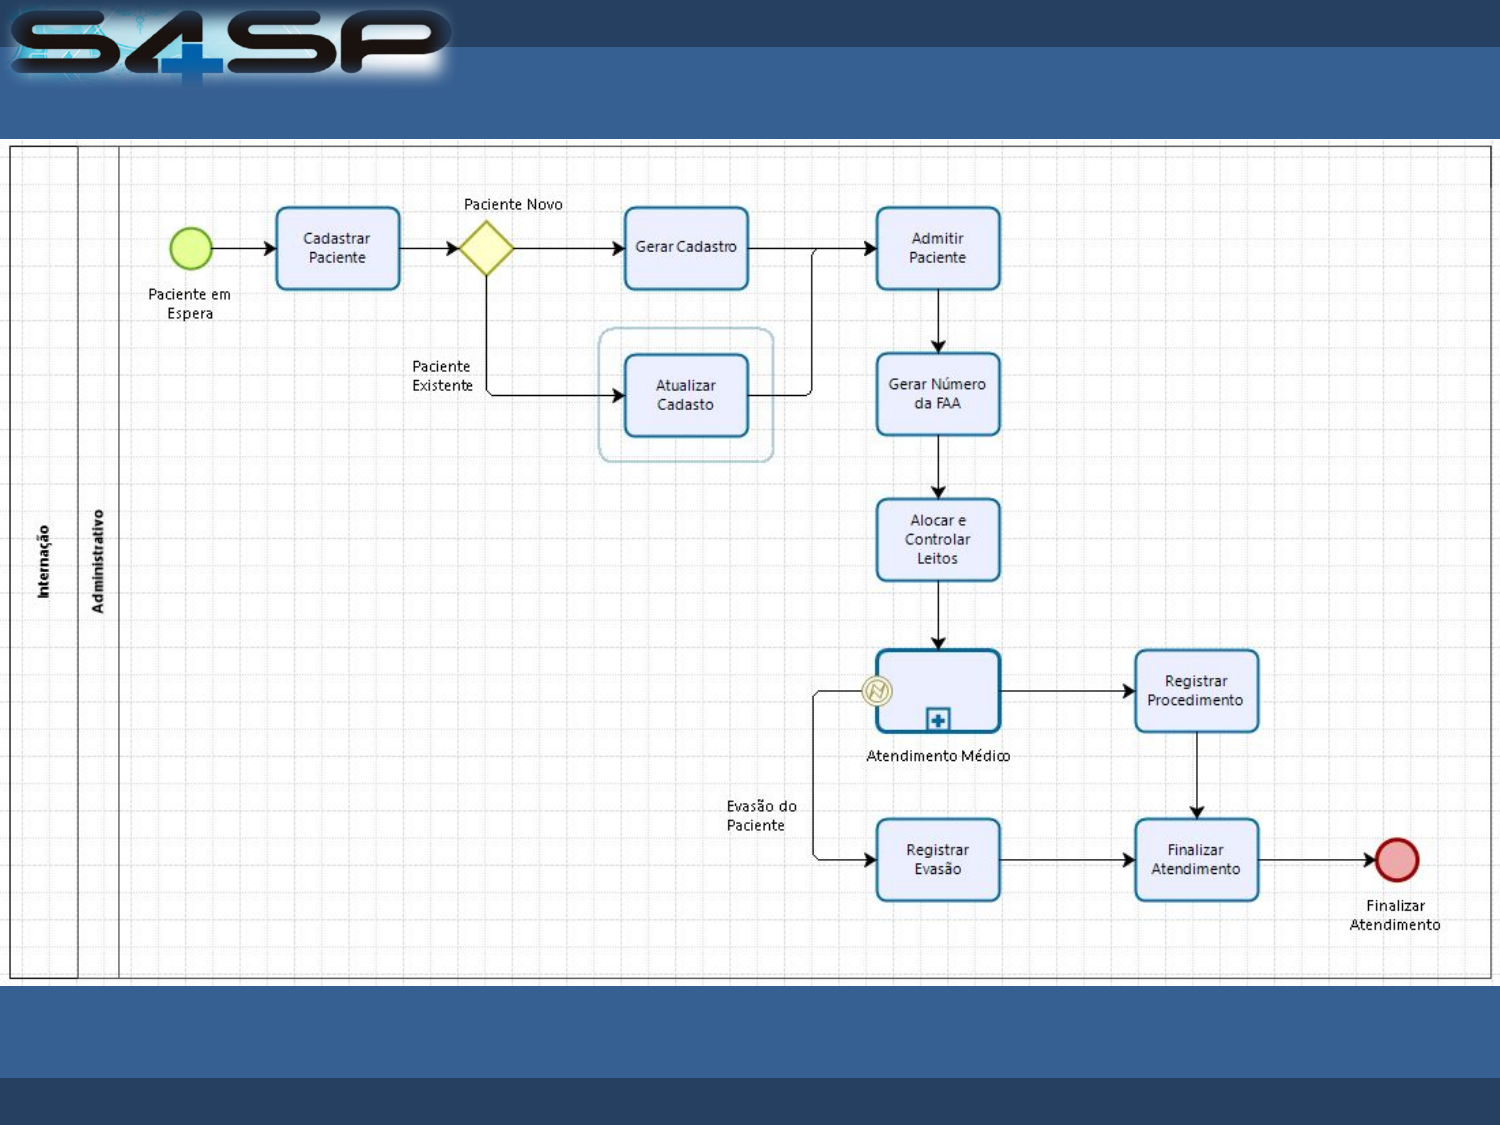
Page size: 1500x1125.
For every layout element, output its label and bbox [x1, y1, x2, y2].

picture [0, 0, 458, 91]
text_box [0, 0, 1500, 1125]
